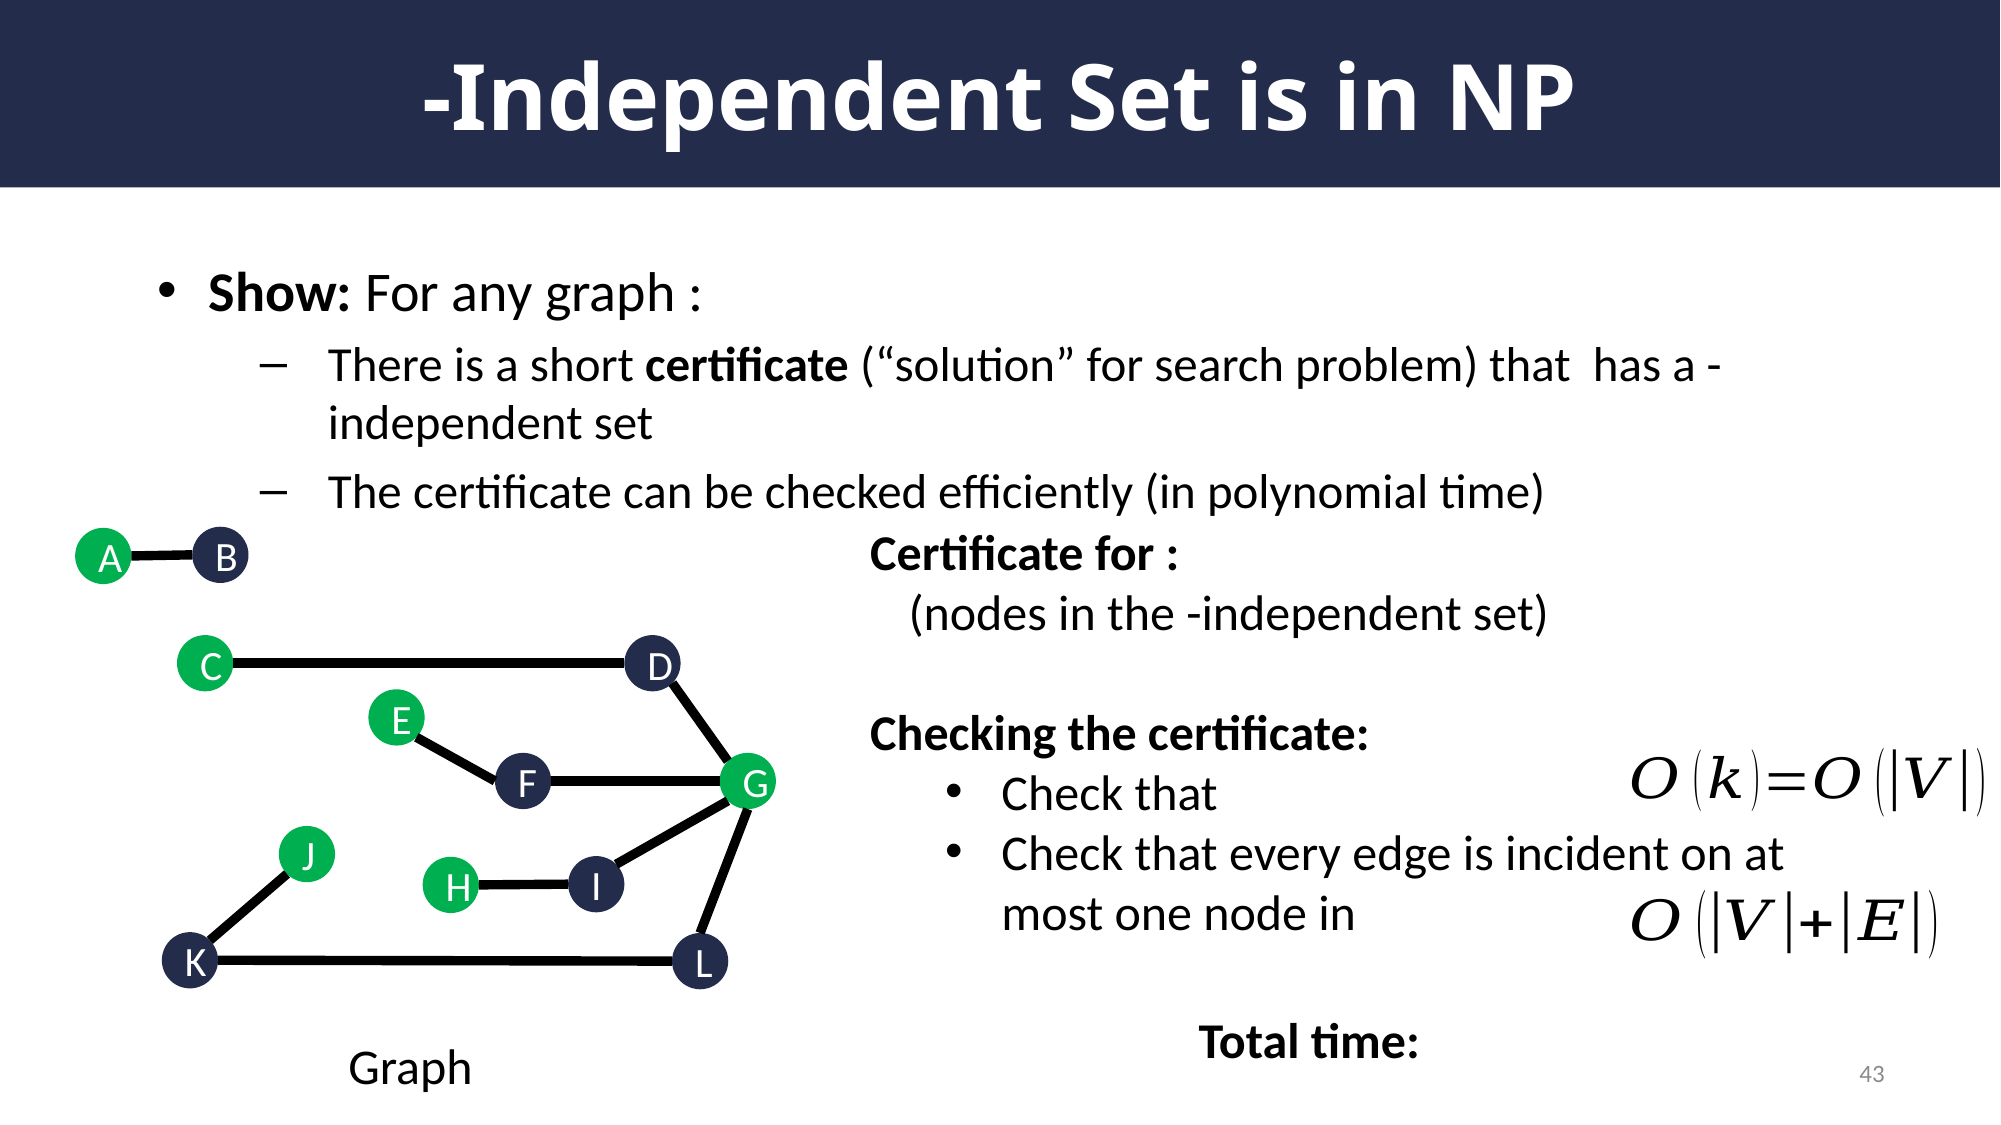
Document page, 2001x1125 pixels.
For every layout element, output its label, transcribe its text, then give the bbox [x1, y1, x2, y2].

slide_number 43 [1433, 1042, 1900, 1103]
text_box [74, 526, 777, 990]
